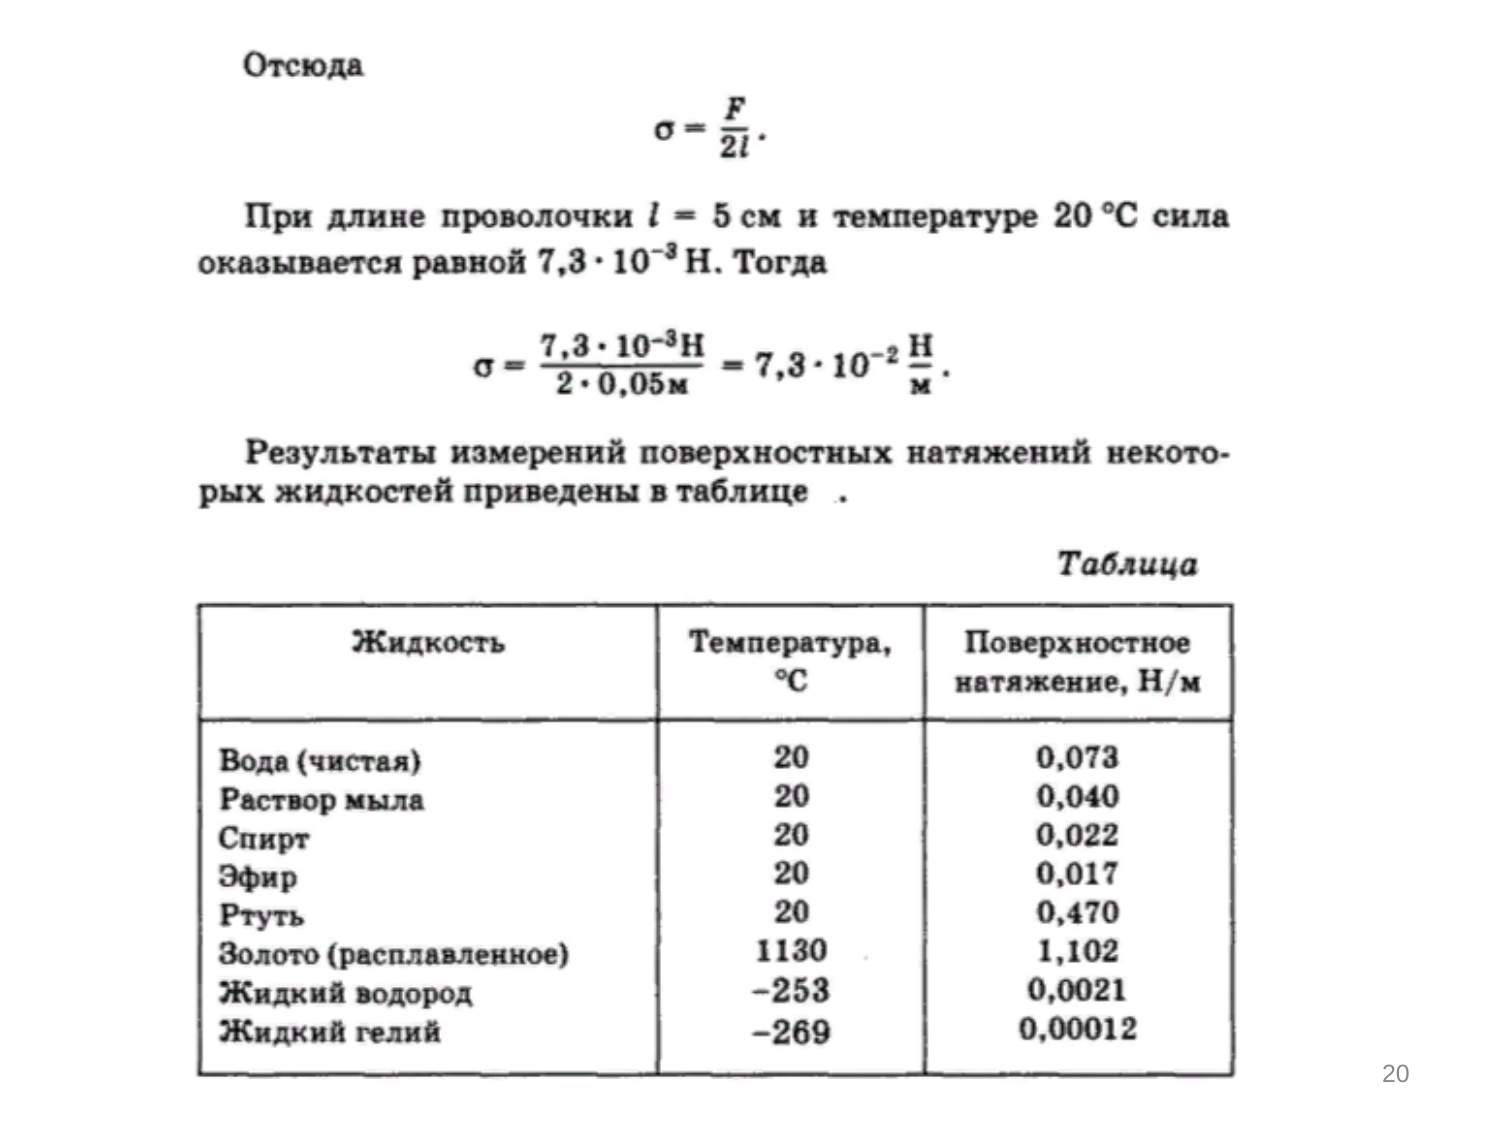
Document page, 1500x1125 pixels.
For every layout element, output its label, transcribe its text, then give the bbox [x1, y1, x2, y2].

picture [180, 40, 1291, 1113]
slide_number 20 [1296, 1042, 1425, 1103]
